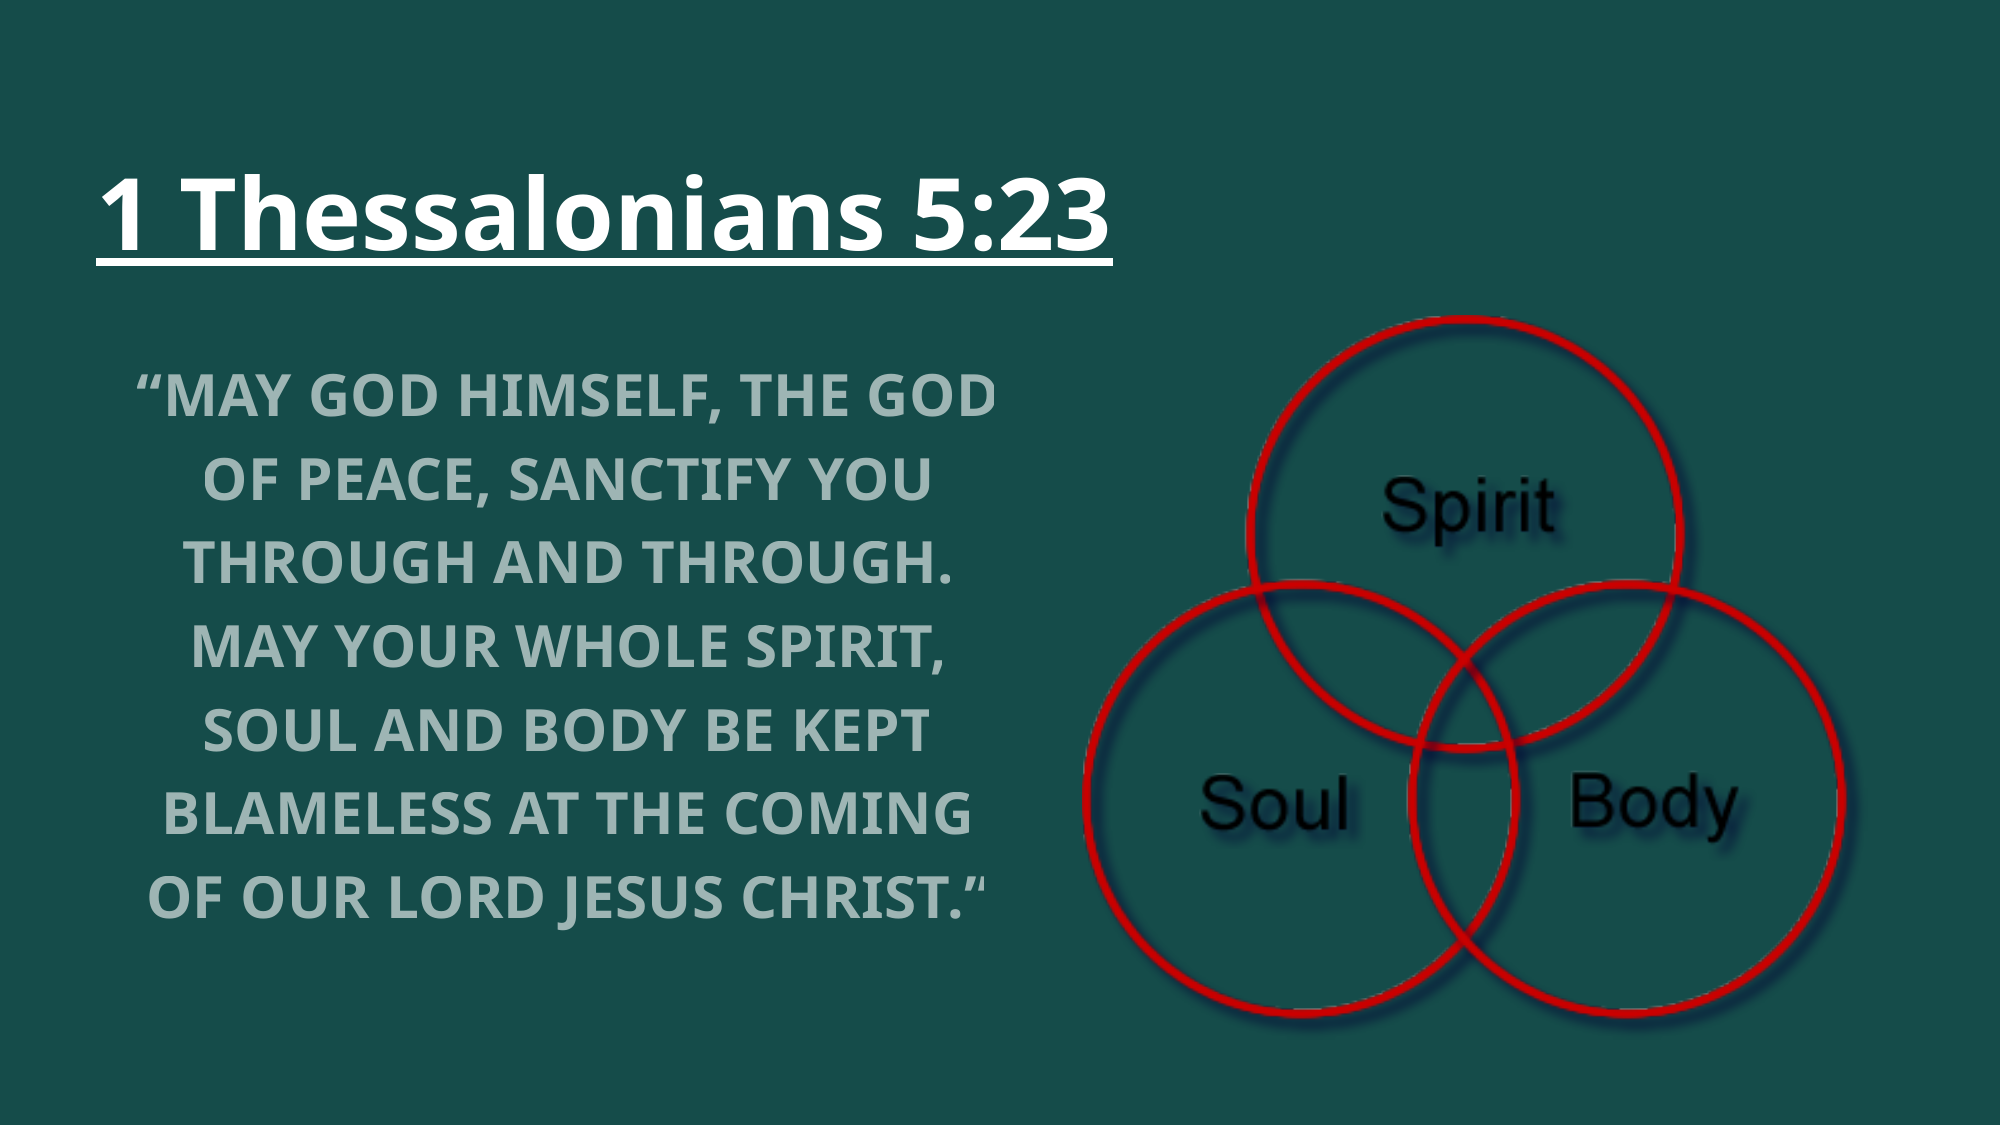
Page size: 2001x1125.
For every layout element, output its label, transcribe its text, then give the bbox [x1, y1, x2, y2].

list “MAY GOD HIMSELF, THE GOD OF PEACE, SANCTIFY YOU THROUGH AND THROUGH. MAY YOUR WHOLE SPIRIT, SOUL AND BODY BE KEPT BLAMELESS AT THE COMING OF OUR LORD JESUS CHRIST.” [118, 343, 1020, 948]
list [1082, 315, 1868, 1040]
title 1 Thessalonians 5:23 [61, 150, 1148, 302]
